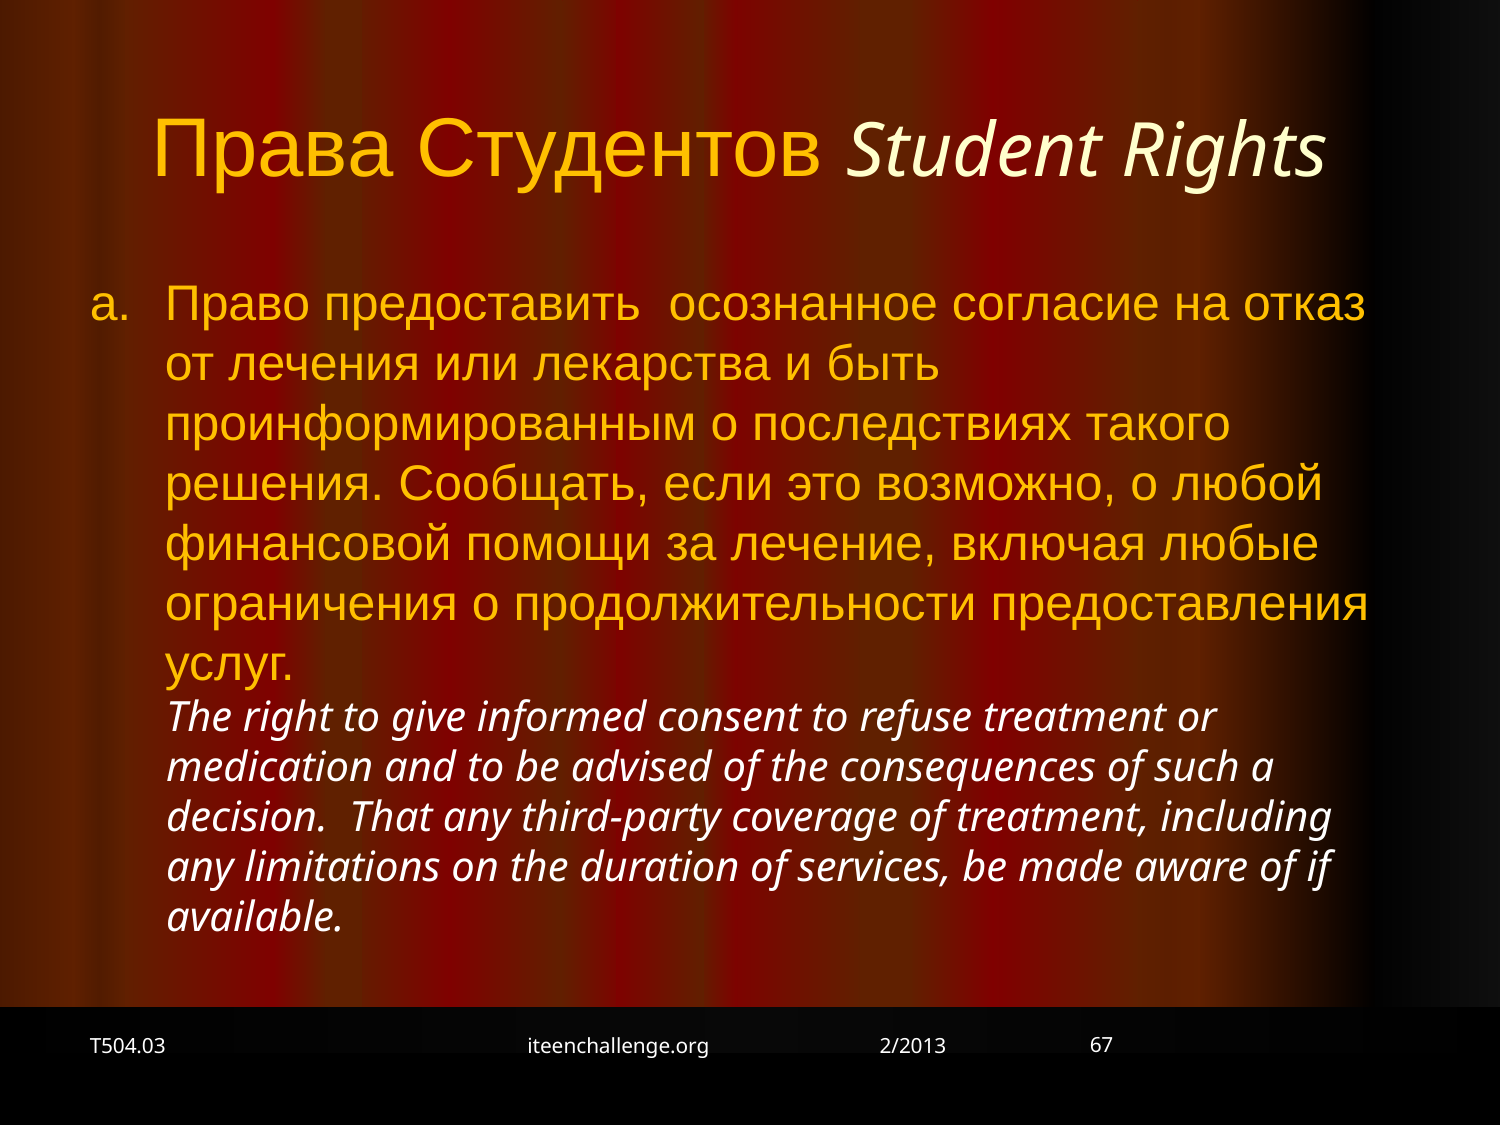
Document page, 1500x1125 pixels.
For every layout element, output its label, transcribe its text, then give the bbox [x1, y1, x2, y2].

text_box T504.03 [75, 1024, 425, 1100]
text_box iteenchallenge.org 2/2013 [512, 1024, 988, 1100]
text_box Право предоставить осознанное согласие на отказ от лечения или лекарства и быть проинформированным о последствиях такого решения. Сообщать, если это возможно, о любой финансовой помощи за лечение, включая любые ограничения о продолжительности предоставления услуг. The right to give informed consent to refuse treatment or medication and to be advised of the consequences of such a decision. That any third-party coverage of treatment, including any limitations on the duration of services, be made aware of if available. [74, 262, 1425, 1006]
text_box 67 [1074, 1024, 1425, 1099]
text_box Права Студентов Student Rights [74, 49, 1425, 237]
